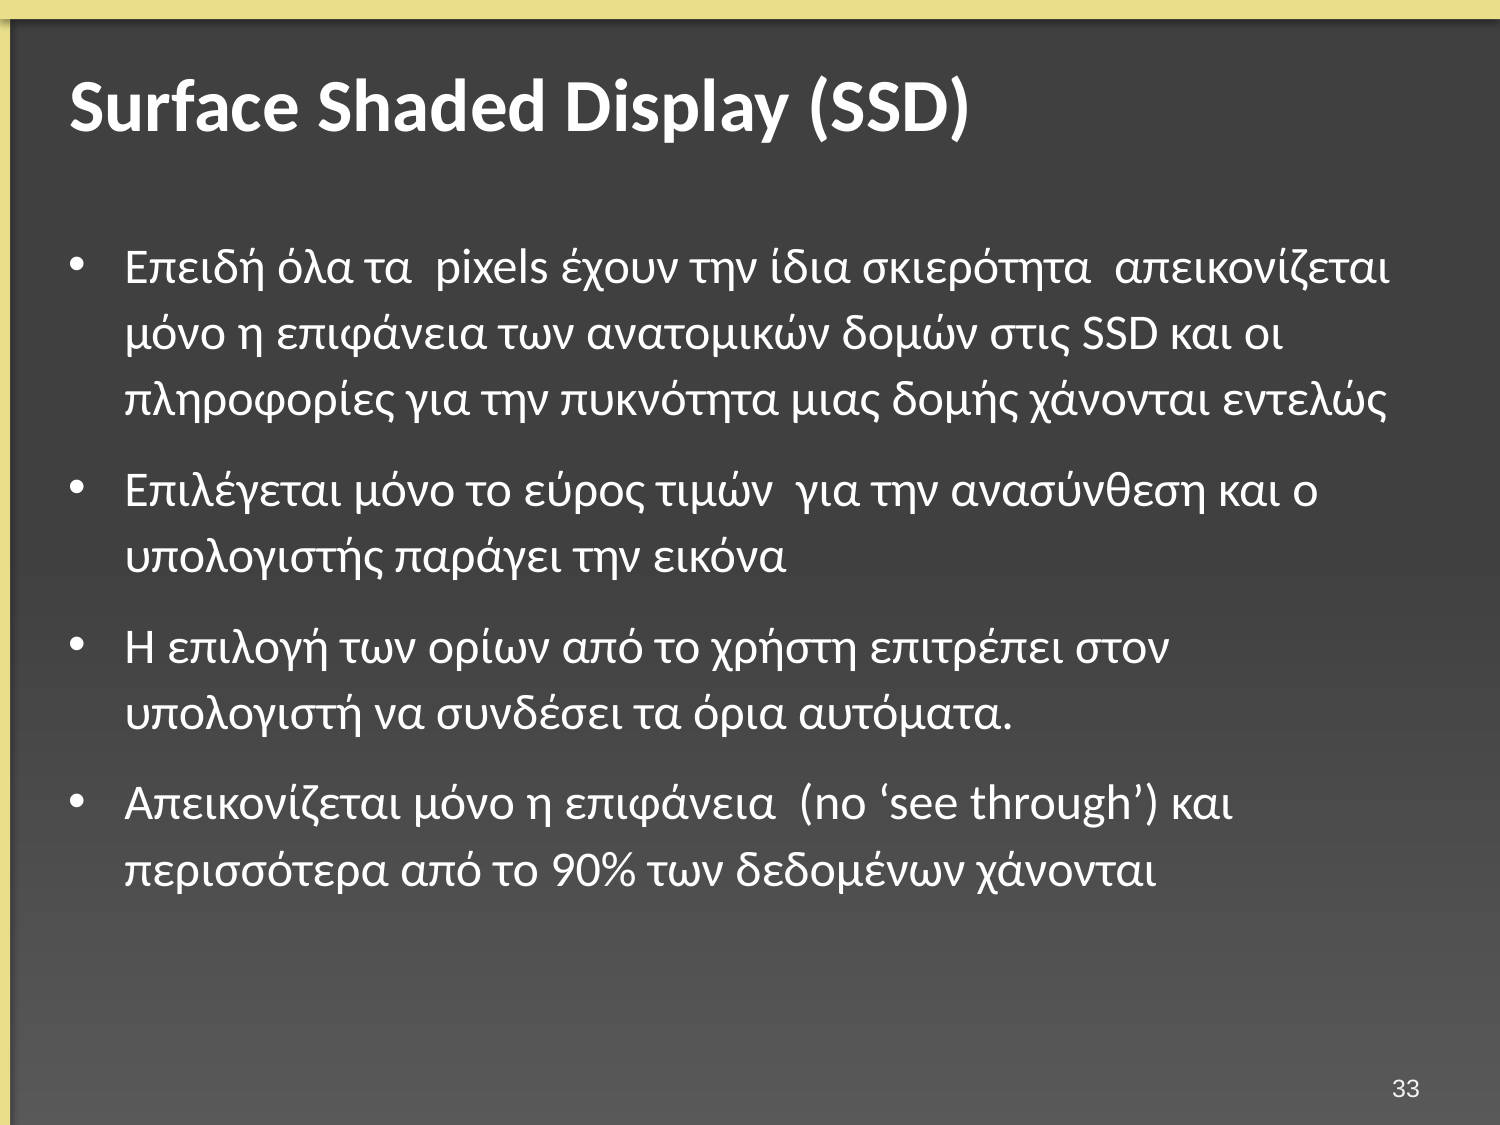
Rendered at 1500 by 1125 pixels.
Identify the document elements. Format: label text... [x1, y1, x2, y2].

list Επειδή όλα τα pixels έχουν την ίδια σκιερότητα απεικονίζεται μόνο η επιφάνεια των ανατομικών δομών στις SSD και οι πληροφορίες για την πυκνότητα μιας δομής χάνονται εντελώς Επιλέγεται μόνο το εύρος τιμών για την ανασύνθεση και ο υπολογιστής παράγει την εικόνα Η επιλογή των ορίων από το χρήστη επιτρέπει στον υπολογιστή να συνδέσει τα όρια αυτόματα. Απεικονίζεται μόνο η επιφάνεια (no ‘see through’) και περισσότερα από το 90% των δεδομένων χάνονται [53, 219, 1436, 1083]
slide_number 32 [1085, 1057, 1436, 1118]
title Surface Shaded Display (SSD) [10, 19, 1500, 185]
